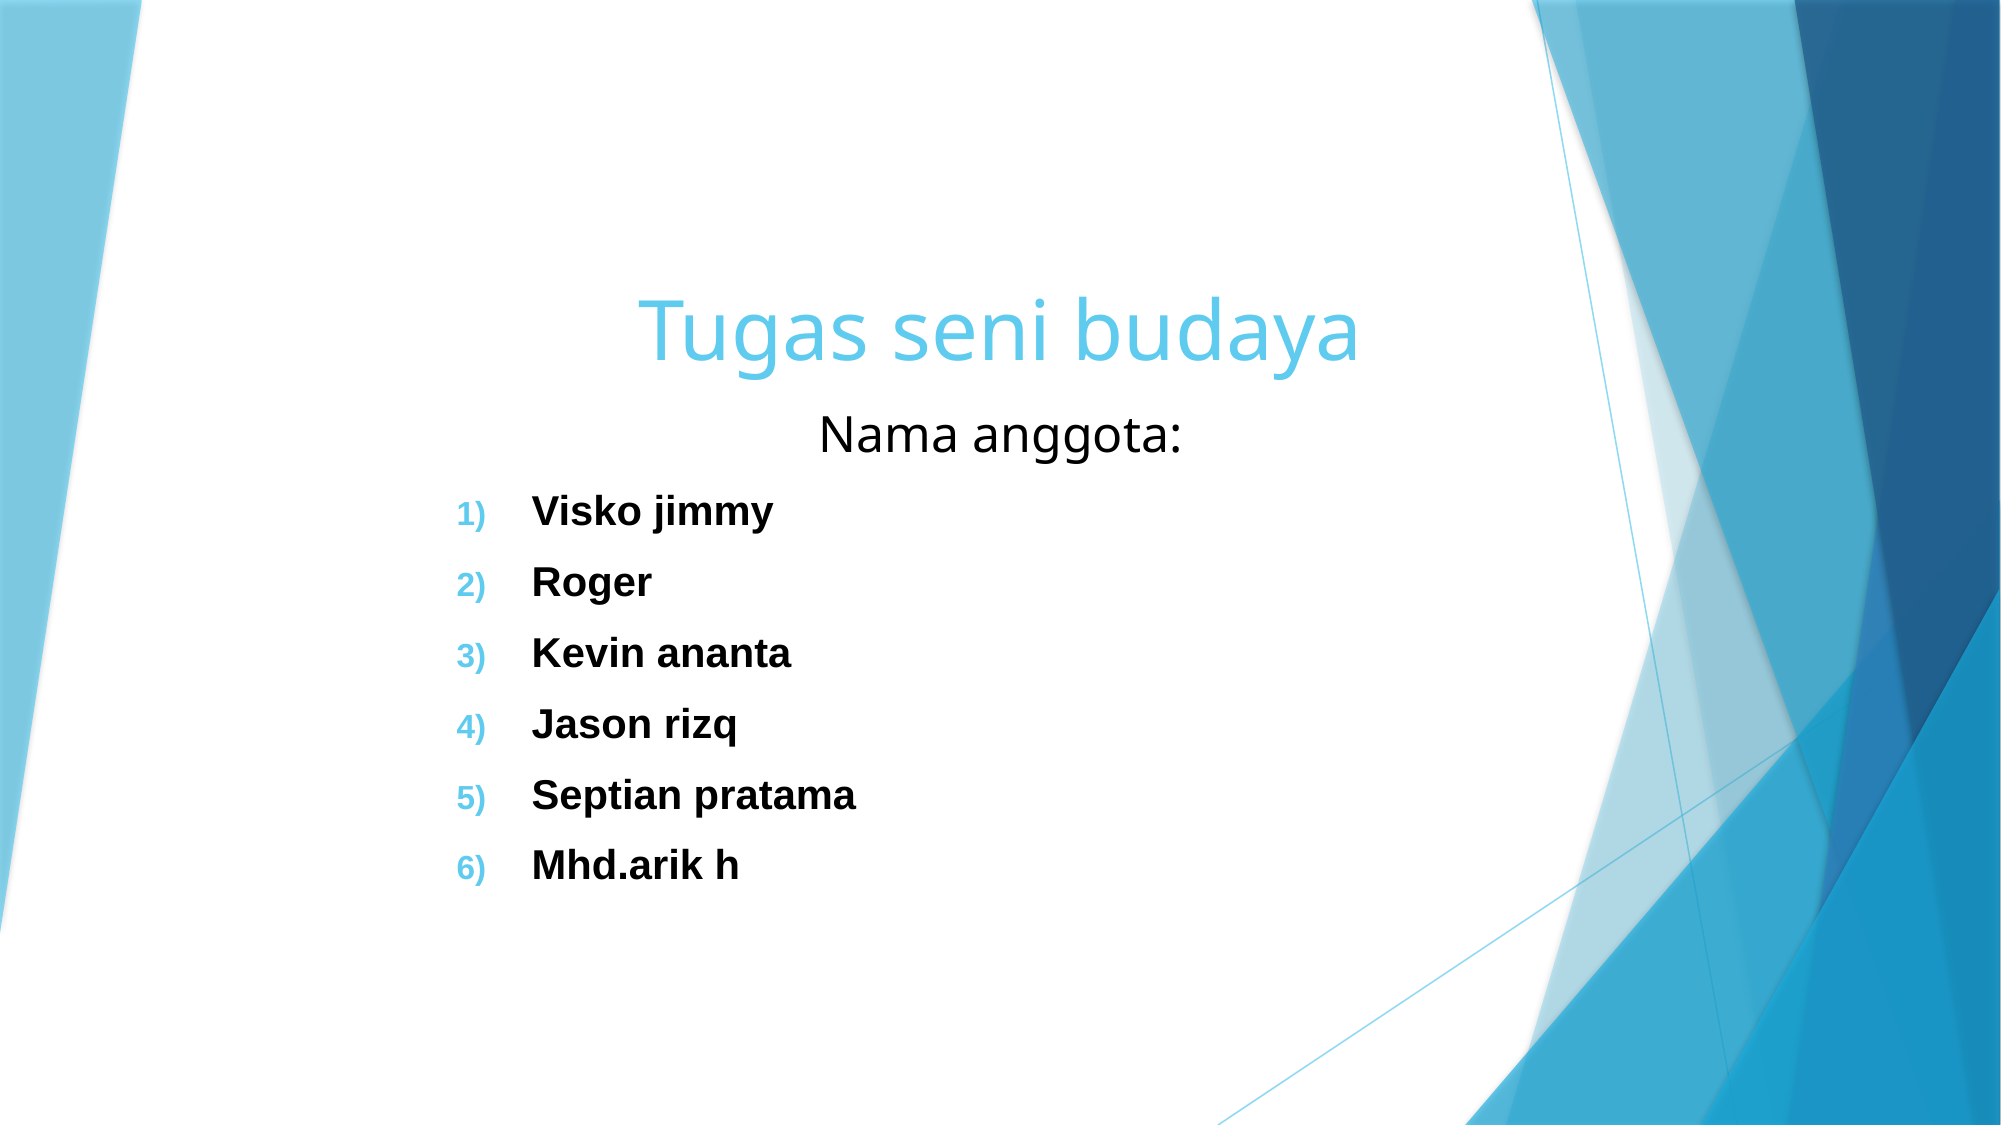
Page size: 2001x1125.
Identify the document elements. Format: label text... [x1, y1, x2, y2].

title Tugas seni budaya [441, 280, 1560, 385]
subtitle Nama anggota: Visko jimmy Roger Kevin ananta Jason rizq Septian pratama Mhd.arik h [441, 395, 1560, 971]
